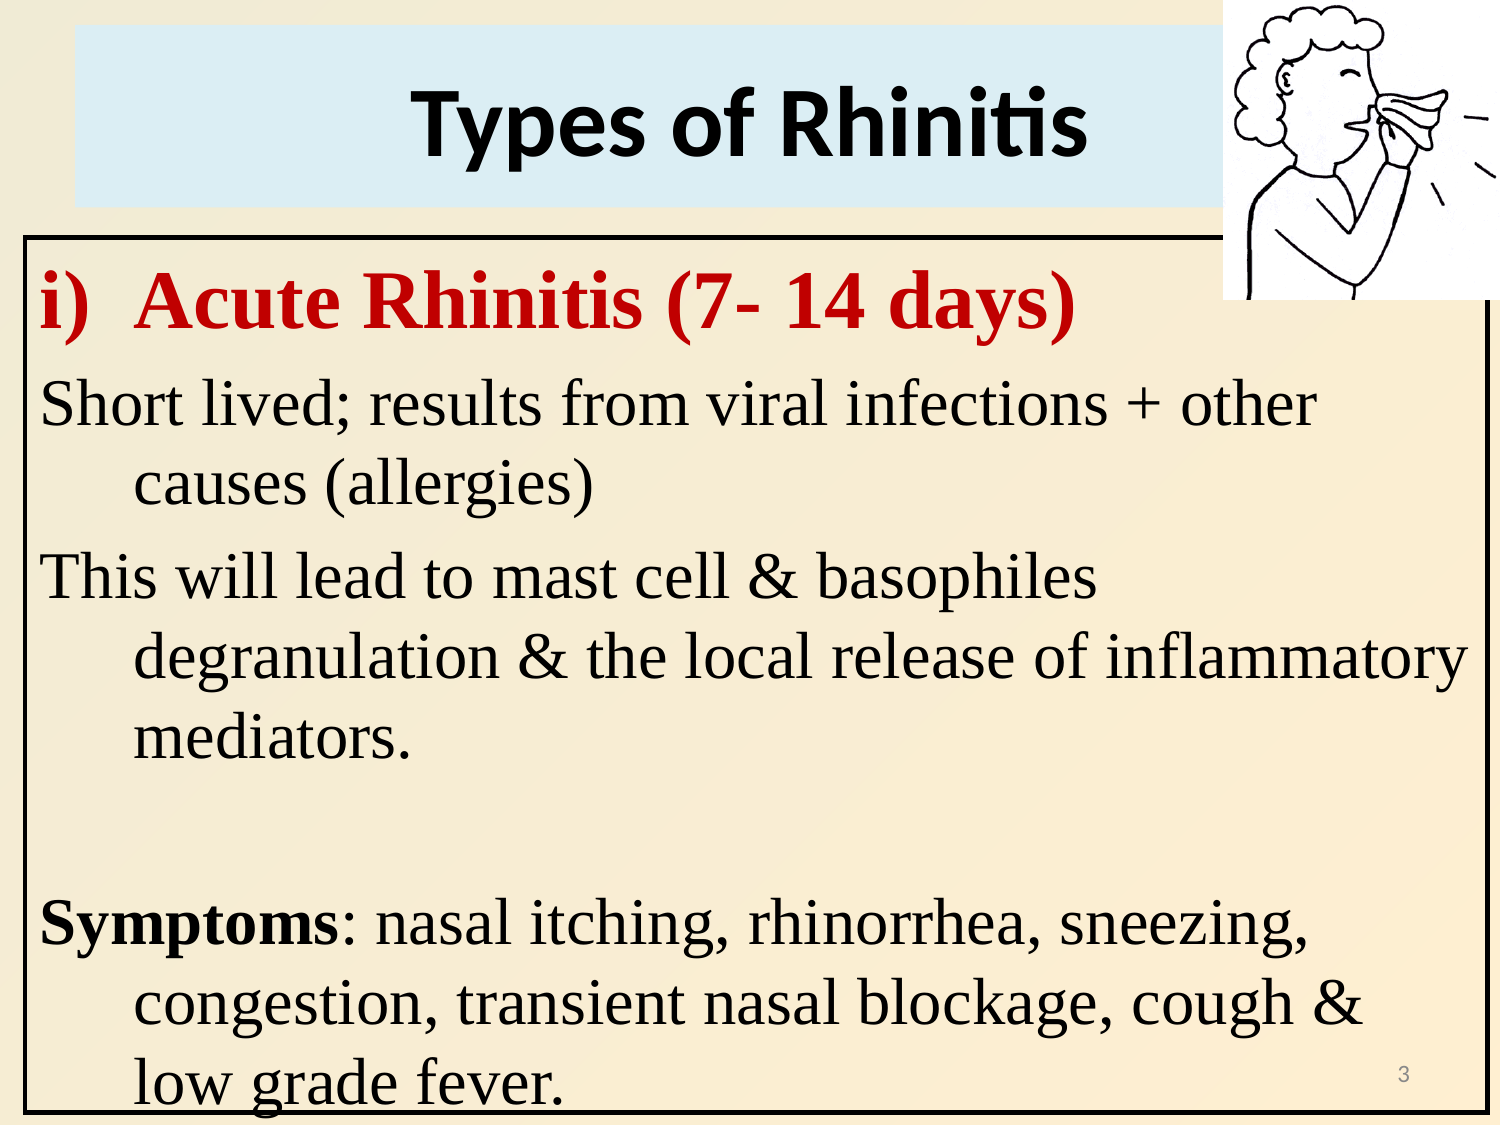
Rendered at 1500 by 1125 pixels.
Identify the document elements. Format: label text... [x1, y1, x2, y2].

title Types of Rhinitis [75, 24, 1217, 208]
picture [1222, 0, 1500, 301]
list Acute Rhinitis (7- 14 days) Short lived; results from viral infections + other causes (allergies) This will lead to mast cell & basophiles degranulation & the local release of inflammatory mediators. Symptoms: nasal itching, rhinorrhea, sneezing, congestion, transient nasal blockage, cough & low grade fever. [24, 237, 1488, 1113]
slide_number 3 [1074, 1042, 1425, 1103]
